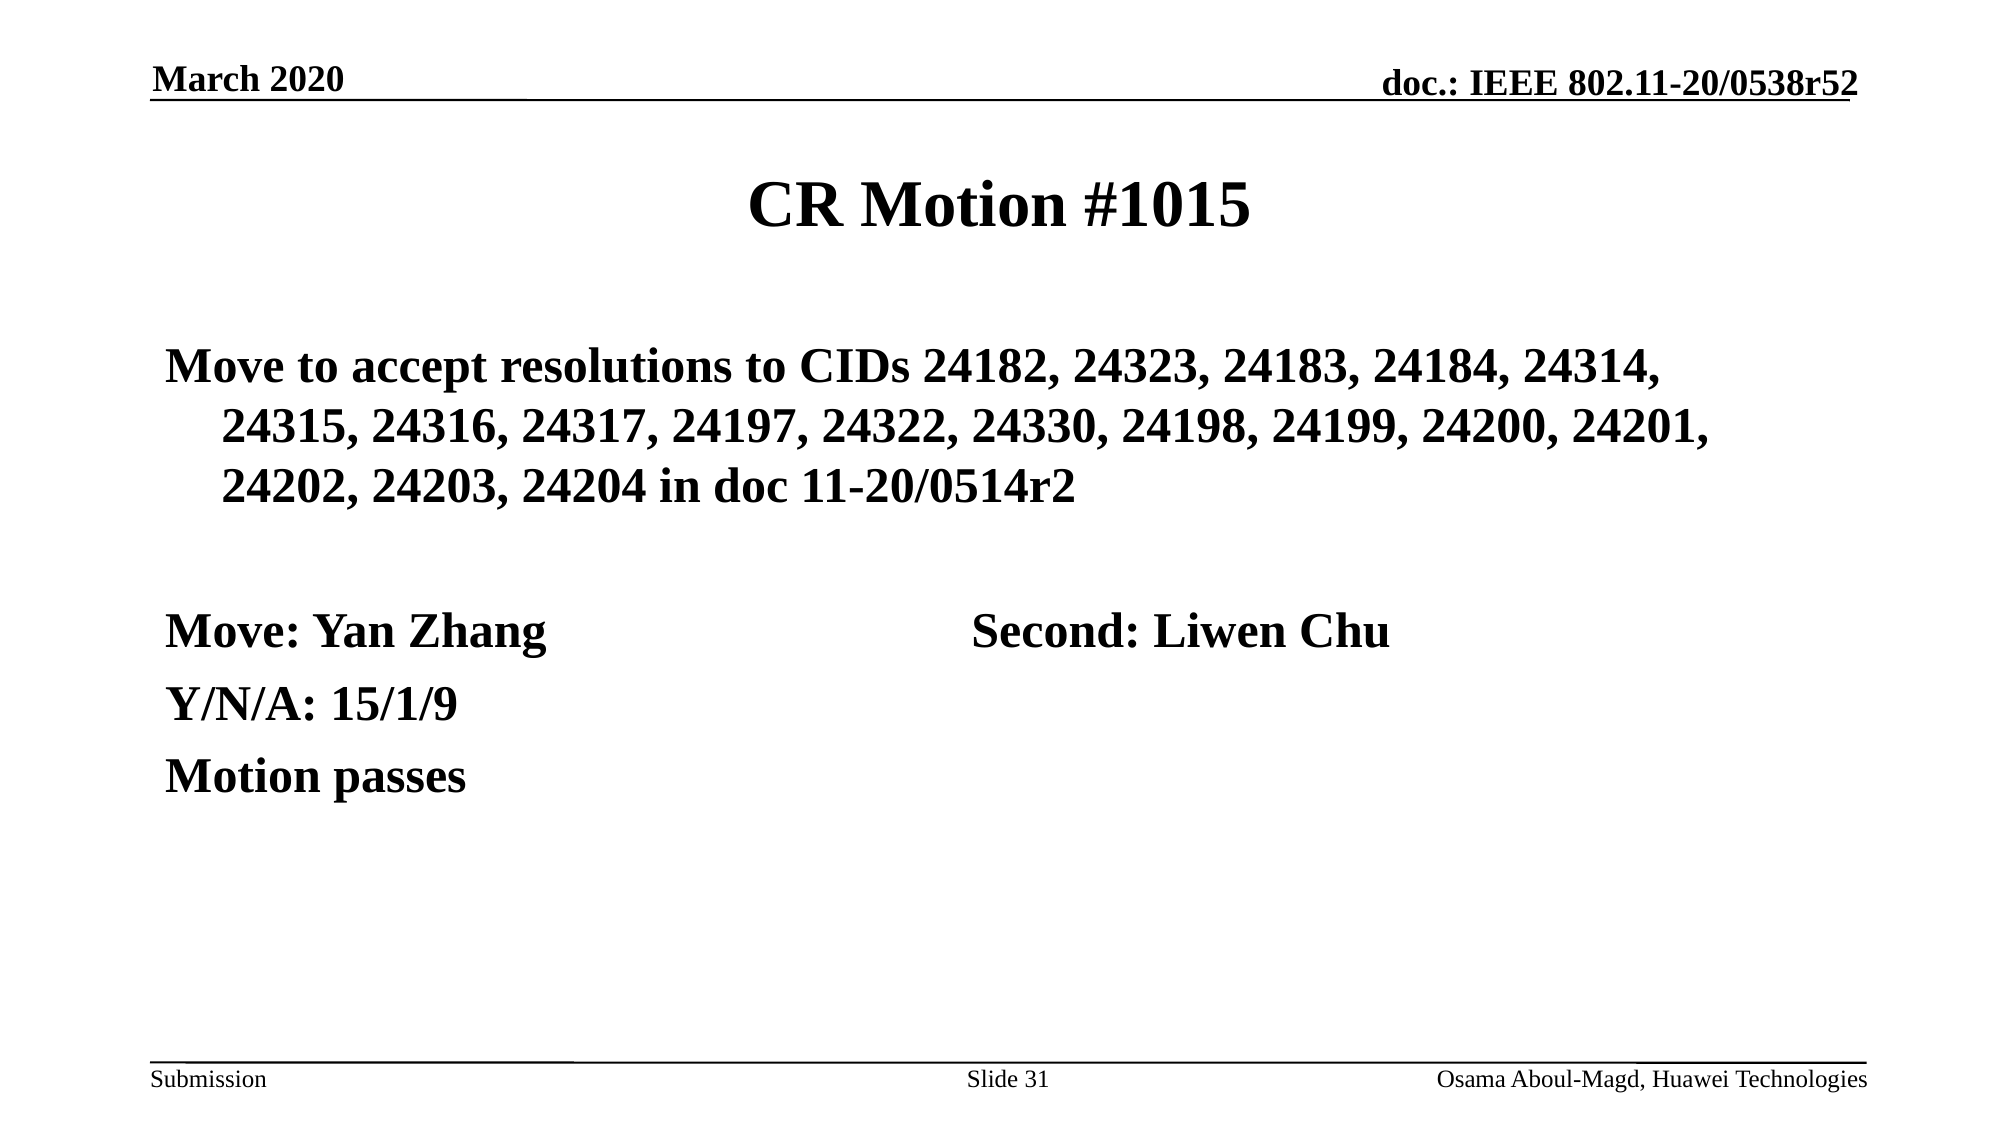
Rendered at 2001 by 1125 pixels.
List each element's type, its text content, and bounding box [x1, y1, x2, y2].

footer Osama Aboul-Magd, Huawei Technologies [1171, 1061, 1869, 1093]
list Move to accept resolutions to CIDs 24182, 24323, 24183, 24184, 24314, 24315, 24316, 24317, 24197, 24322, 24330, 24198, 24199, 24200, 24201, 24202, 24203, 24204 in doc 11-20/0514r2 Move: Yan Zhang Second: Liwen Chu Y/N/A: 15/1/9 Motion passes [149, 324, 1850, 1000]
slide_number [152, 54, 563, 100]
slide_number Slide 31 [950, 1061, 1067, 1123]
title CR Motion #1015 [149, 112, 1850, 288]
